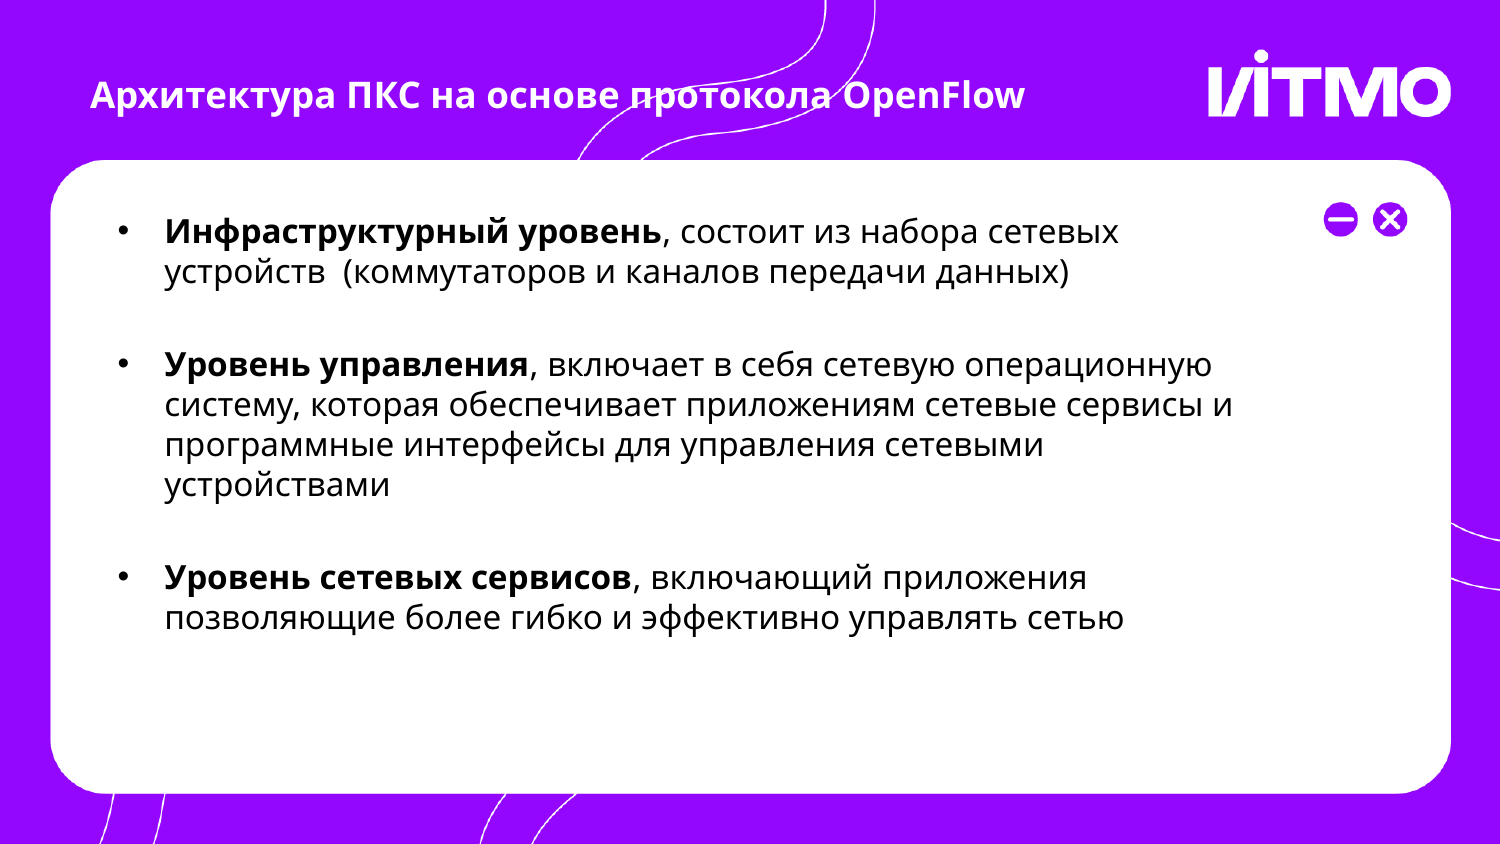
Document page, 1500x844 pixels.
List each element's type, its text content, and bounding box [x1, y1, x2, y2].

title Архитектура ПКС на основе протокола OpenFlow [75, 50, 1195, 137]
list Инфраструктурный уровень, состоит из набора сетевых устройств (коммутаторов и каналов передачи данных) Уровень управления, включает в себя сетевую операционную систему, которая обеспечивает приложениям сетевые сервисы и программные интерфейсы для управления сетевыми устройствами Уровень сетевых сервисов, включающий приложения позволяющие более гибко и эффективно управлять сетью [102, 202, 1279, 762]
picture [0, 0, 1500, 844]
